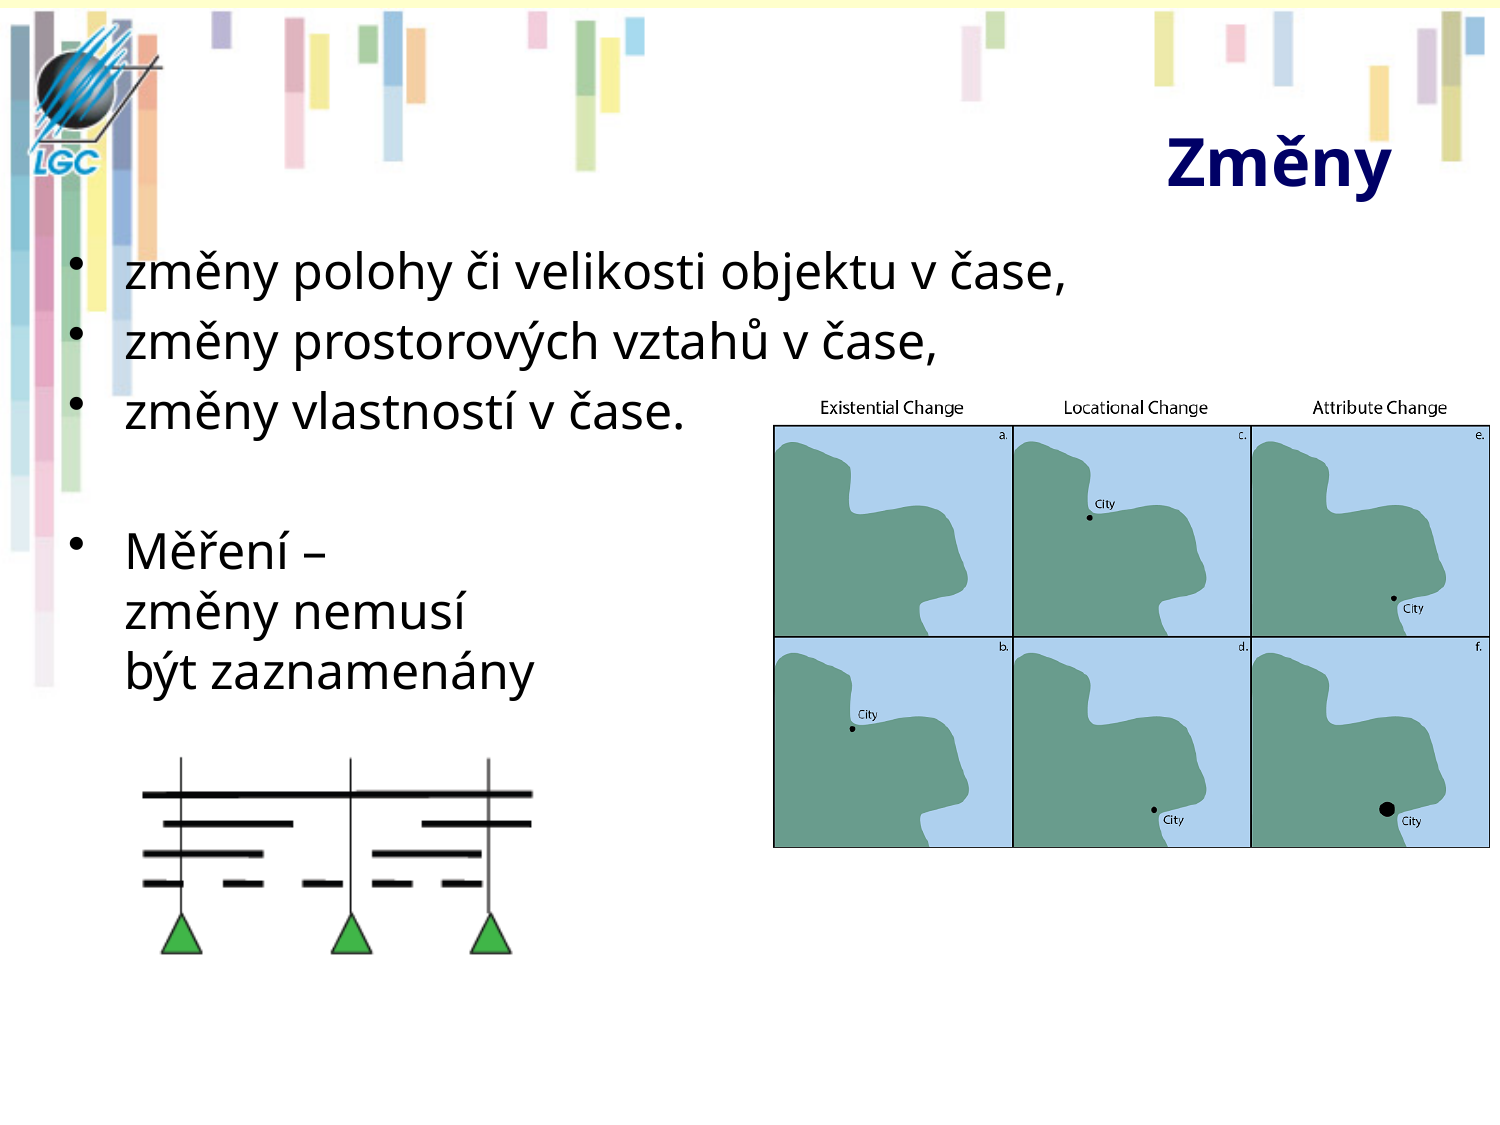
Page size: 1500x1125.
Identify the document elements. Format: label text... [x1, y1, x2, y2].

title Změny [182, 30, 1426, 210]
list změny polohy či velikosti objektu v čase, změny prostorových vztahů v čase, změny vlastností v čase. Měření – změny nemusí být zaznamenány [53, 231, 1447, 963]
picture [0, 8, 1500, 1125]
